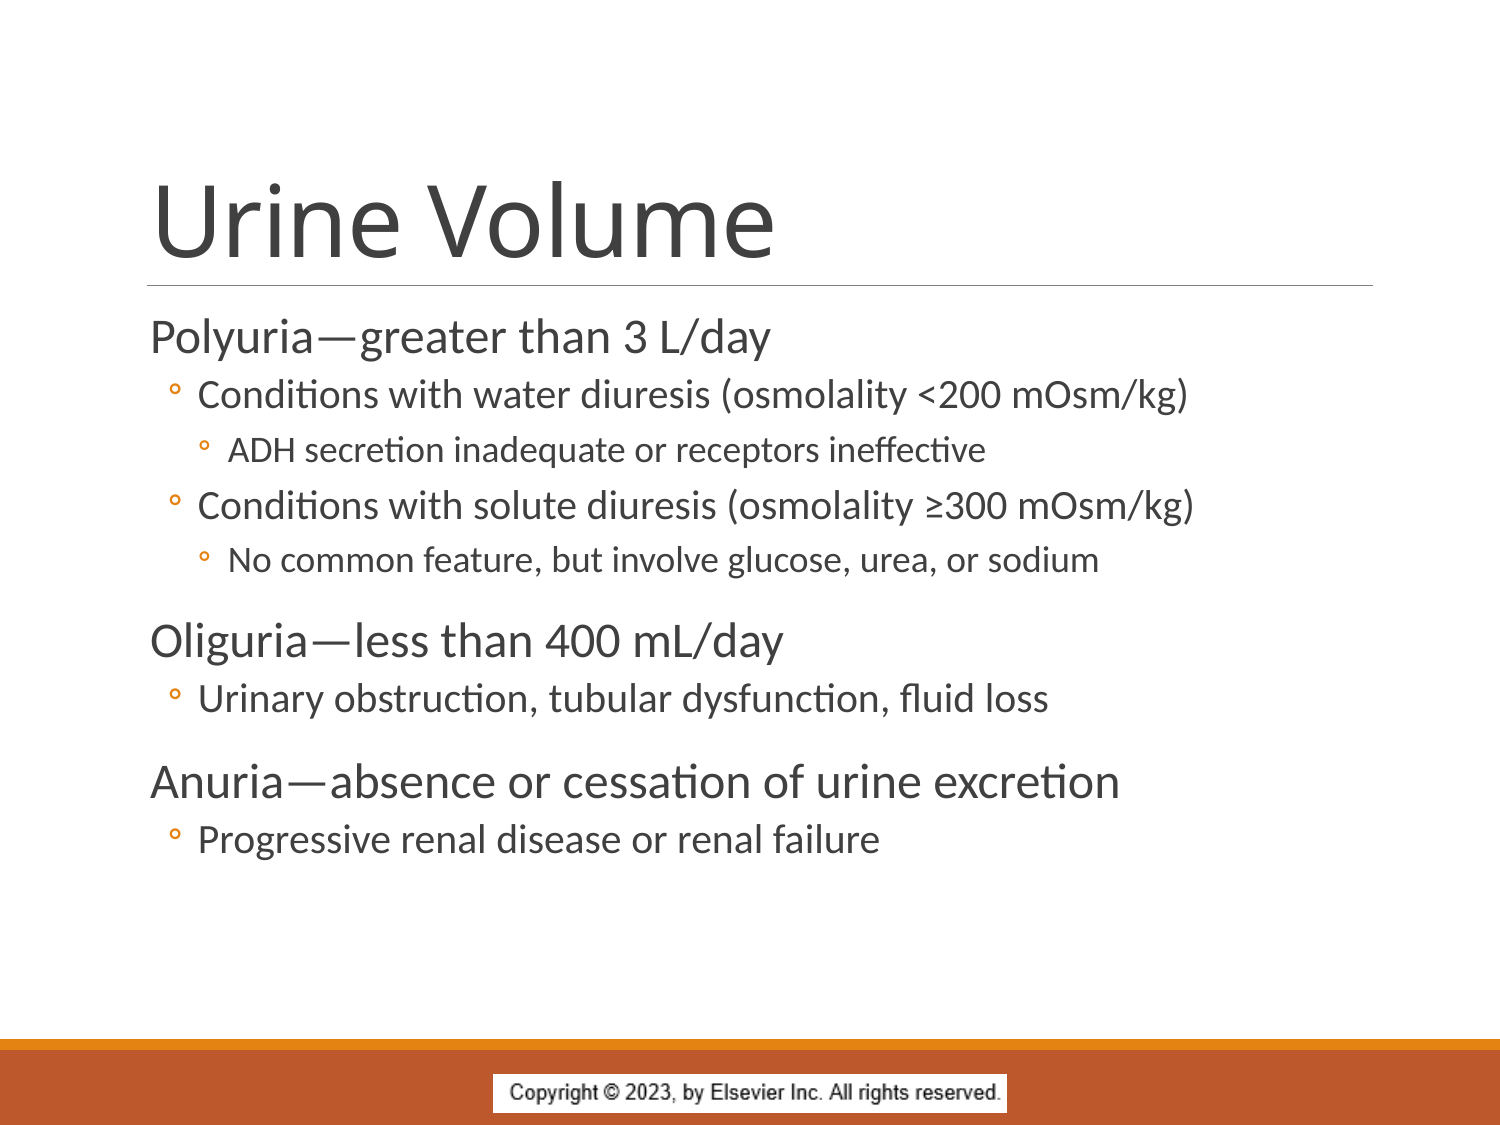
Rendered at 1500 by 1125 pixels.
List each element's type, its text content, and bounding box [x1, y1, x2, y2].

picture [493, 1074, 1007, 1113]
title Urine Volume [135, 47, 1373, 285]
list Polyuria—greater than 3 L/day Conditions with water diuresis (osmolality <200 mOsm/kg) ADH secretion inadequate or receptors ineffective Conditions with solute diuresis (osmolality ≥300 mOsm/kg) No common feature, but involve glucose, urea, or sodium Oliguria—less than 400 mL/day Urinary obstruction, tubular dysfunction, fluid loss Anuria—absence or cessation of urine excretion Progressive renal disease or renal failure [135, 302, 1373, 963]
